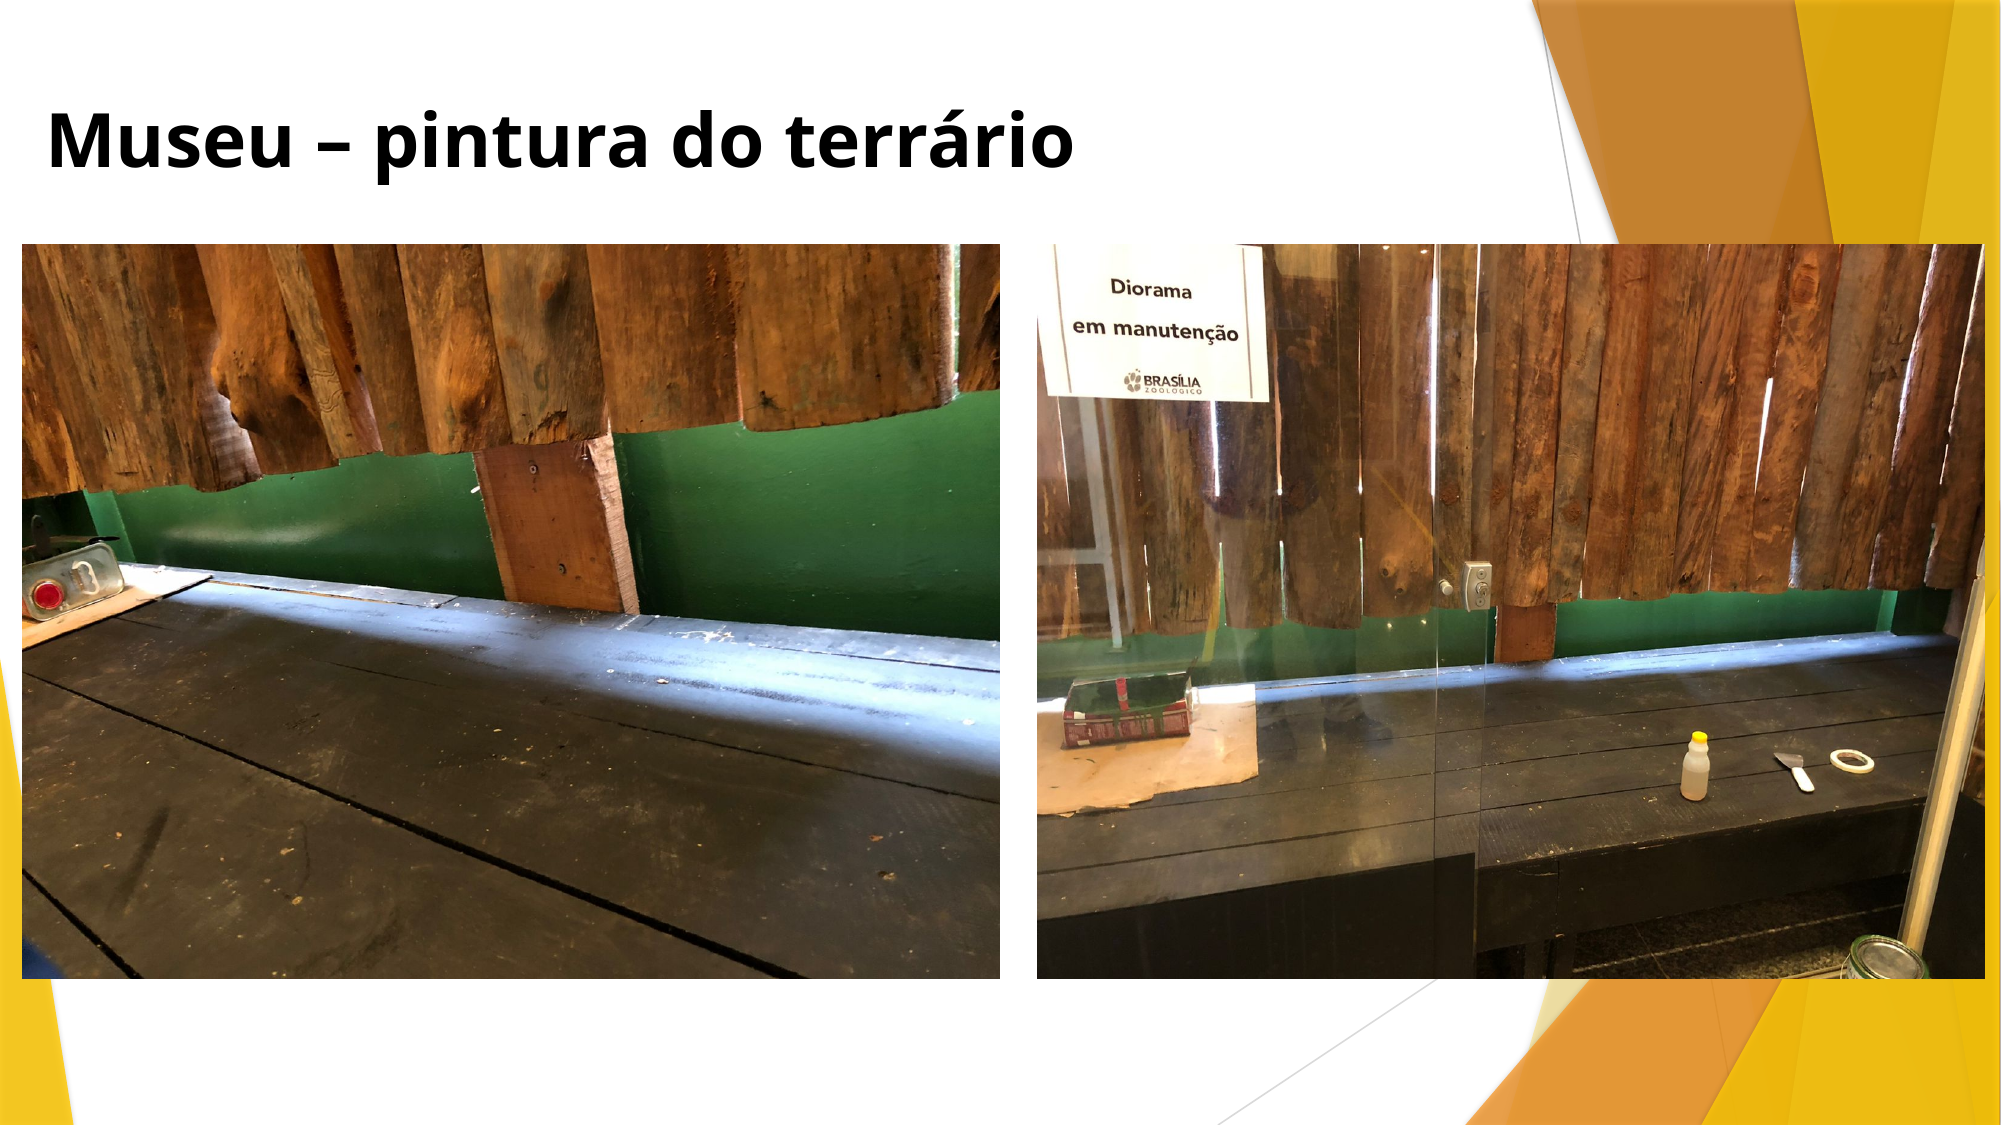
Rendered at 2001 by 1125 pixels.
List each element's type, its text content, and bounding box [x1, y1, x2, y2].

text_box Museu – pintura do terrário [30, 84, 1964, 317]
picture [1036, 244, 1986, 979]
picture [21, 244, 1001, 979]
